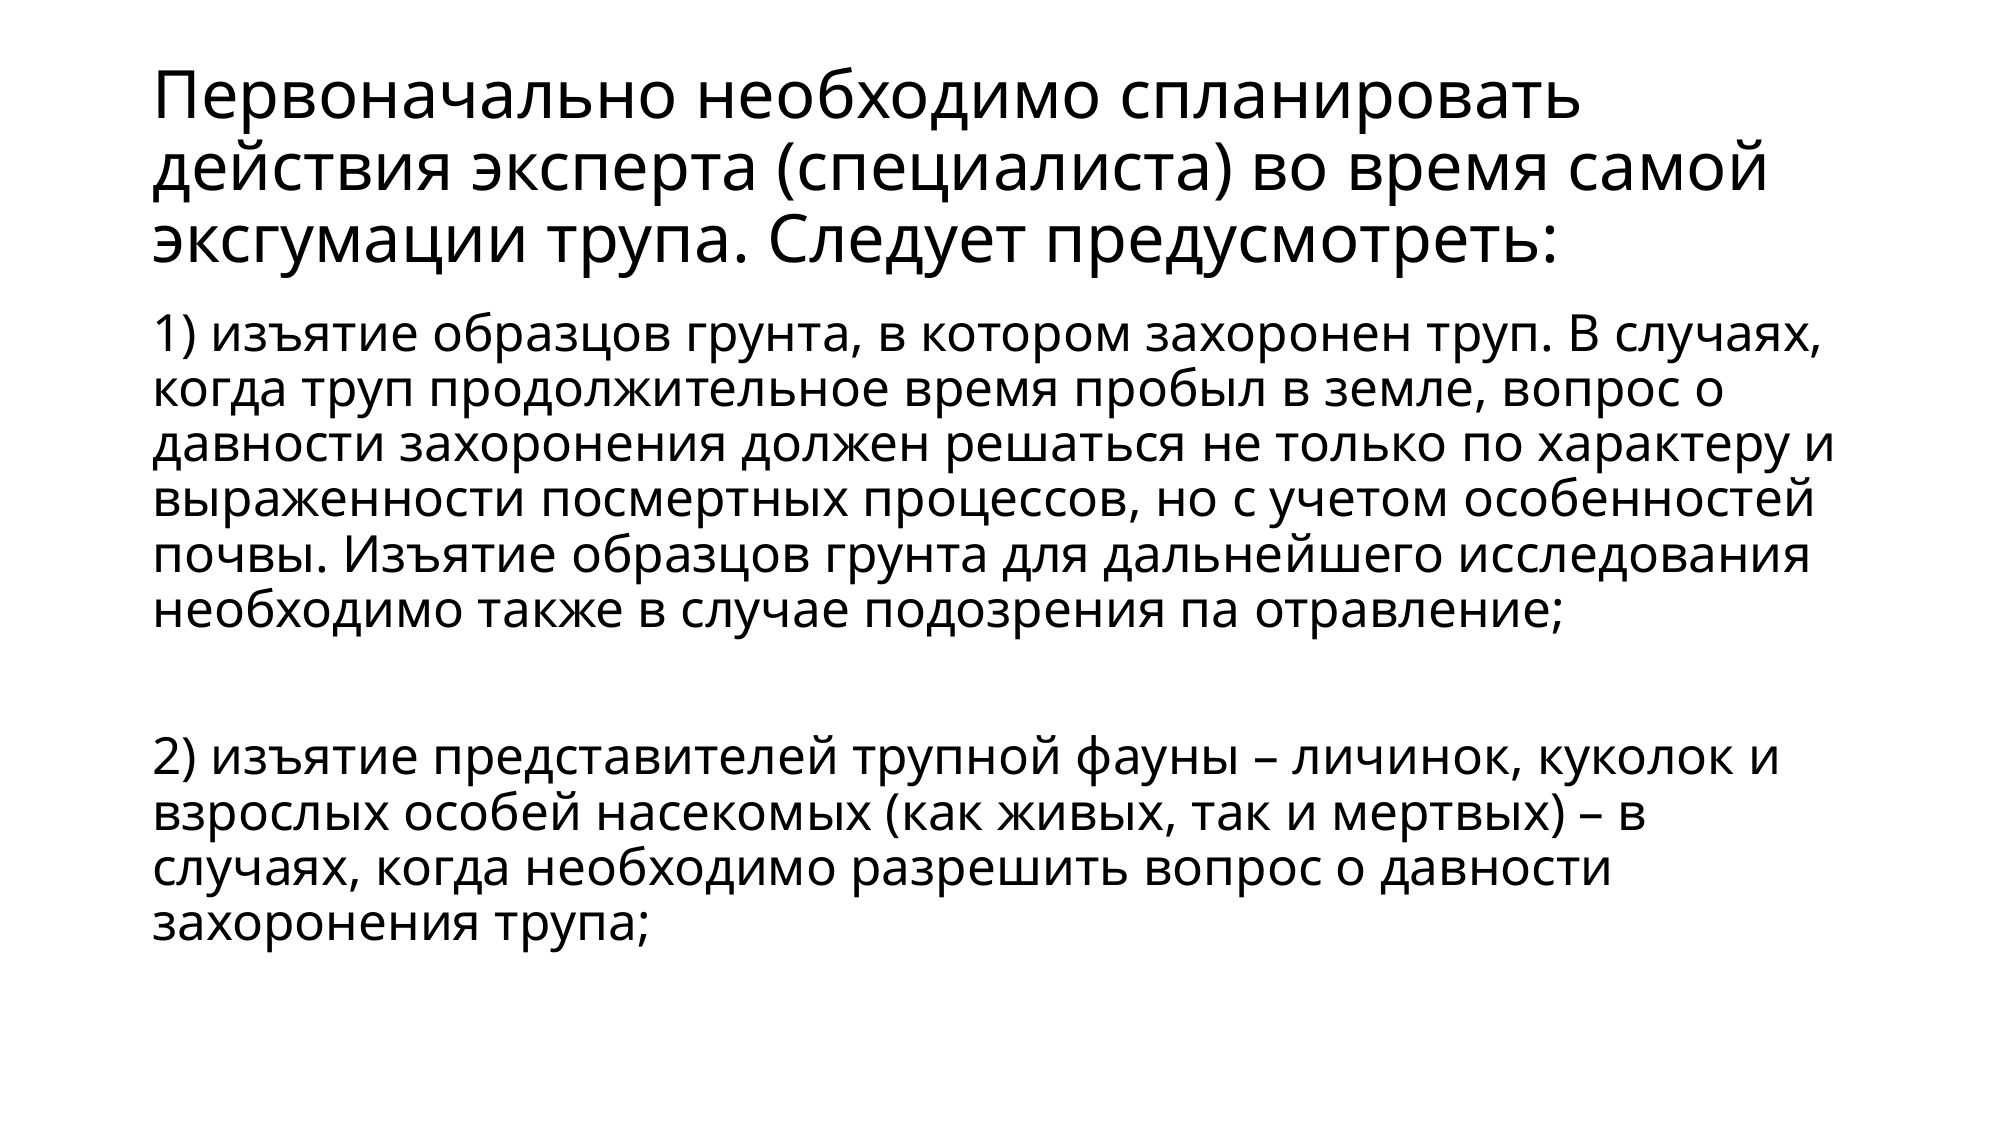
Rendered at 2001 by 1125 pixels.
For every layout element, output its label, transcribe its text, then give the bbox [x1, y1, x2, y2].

title Первоначально необходимо спланировать действия эксперта (специалиста) во время самой эксгумации трупа. Следует предусмотреть: [137, 59, 1863, 278]
list 1) изъятие образцов грунта, в котором захоронен труп. В случаях, когда труп продолжительное время пробыл в земле, вопрос о давности захоронения должен решаться не только по характеру и выраженности посмертных процессов, но с учетом особенностей почвы. Изъятие образцов грунта для дальнейшего исследования необходимо также в случае подозрения па отравление; 2) изъятие представителей трупной фауны – личинок, куколок и взрослых особей насекомых (как живых, так и мертвых) – в случаях, когда необходимо разрешить вопрос о давности захоронения трупа; [137, 299, 1863, 1014]
